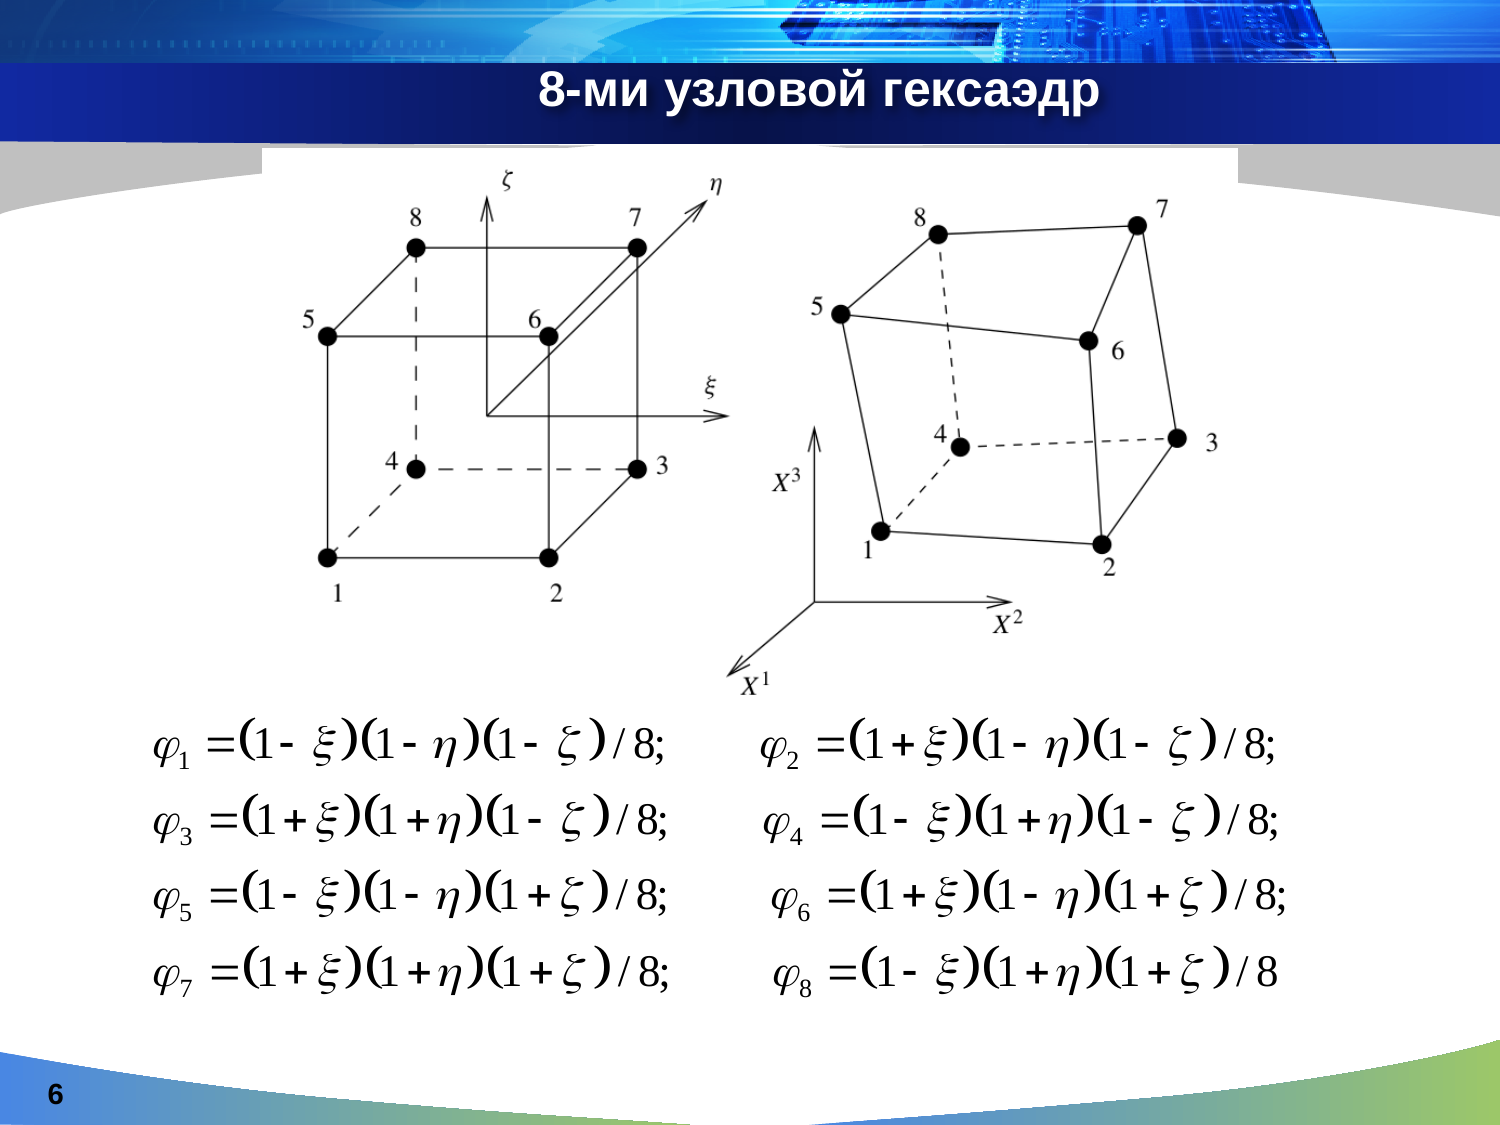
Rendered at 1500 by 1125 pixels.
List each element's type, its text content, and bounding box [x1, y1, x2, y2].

picture [262, 148, 1238, 709]
slide_number 6 [5, 1076, 107, 1109]
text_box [147, 709, 1296, 1012]
title 8-ми узловой гексаэдр [242, 65, 1425, 117]
picture [0, 1, 1500, 63]
